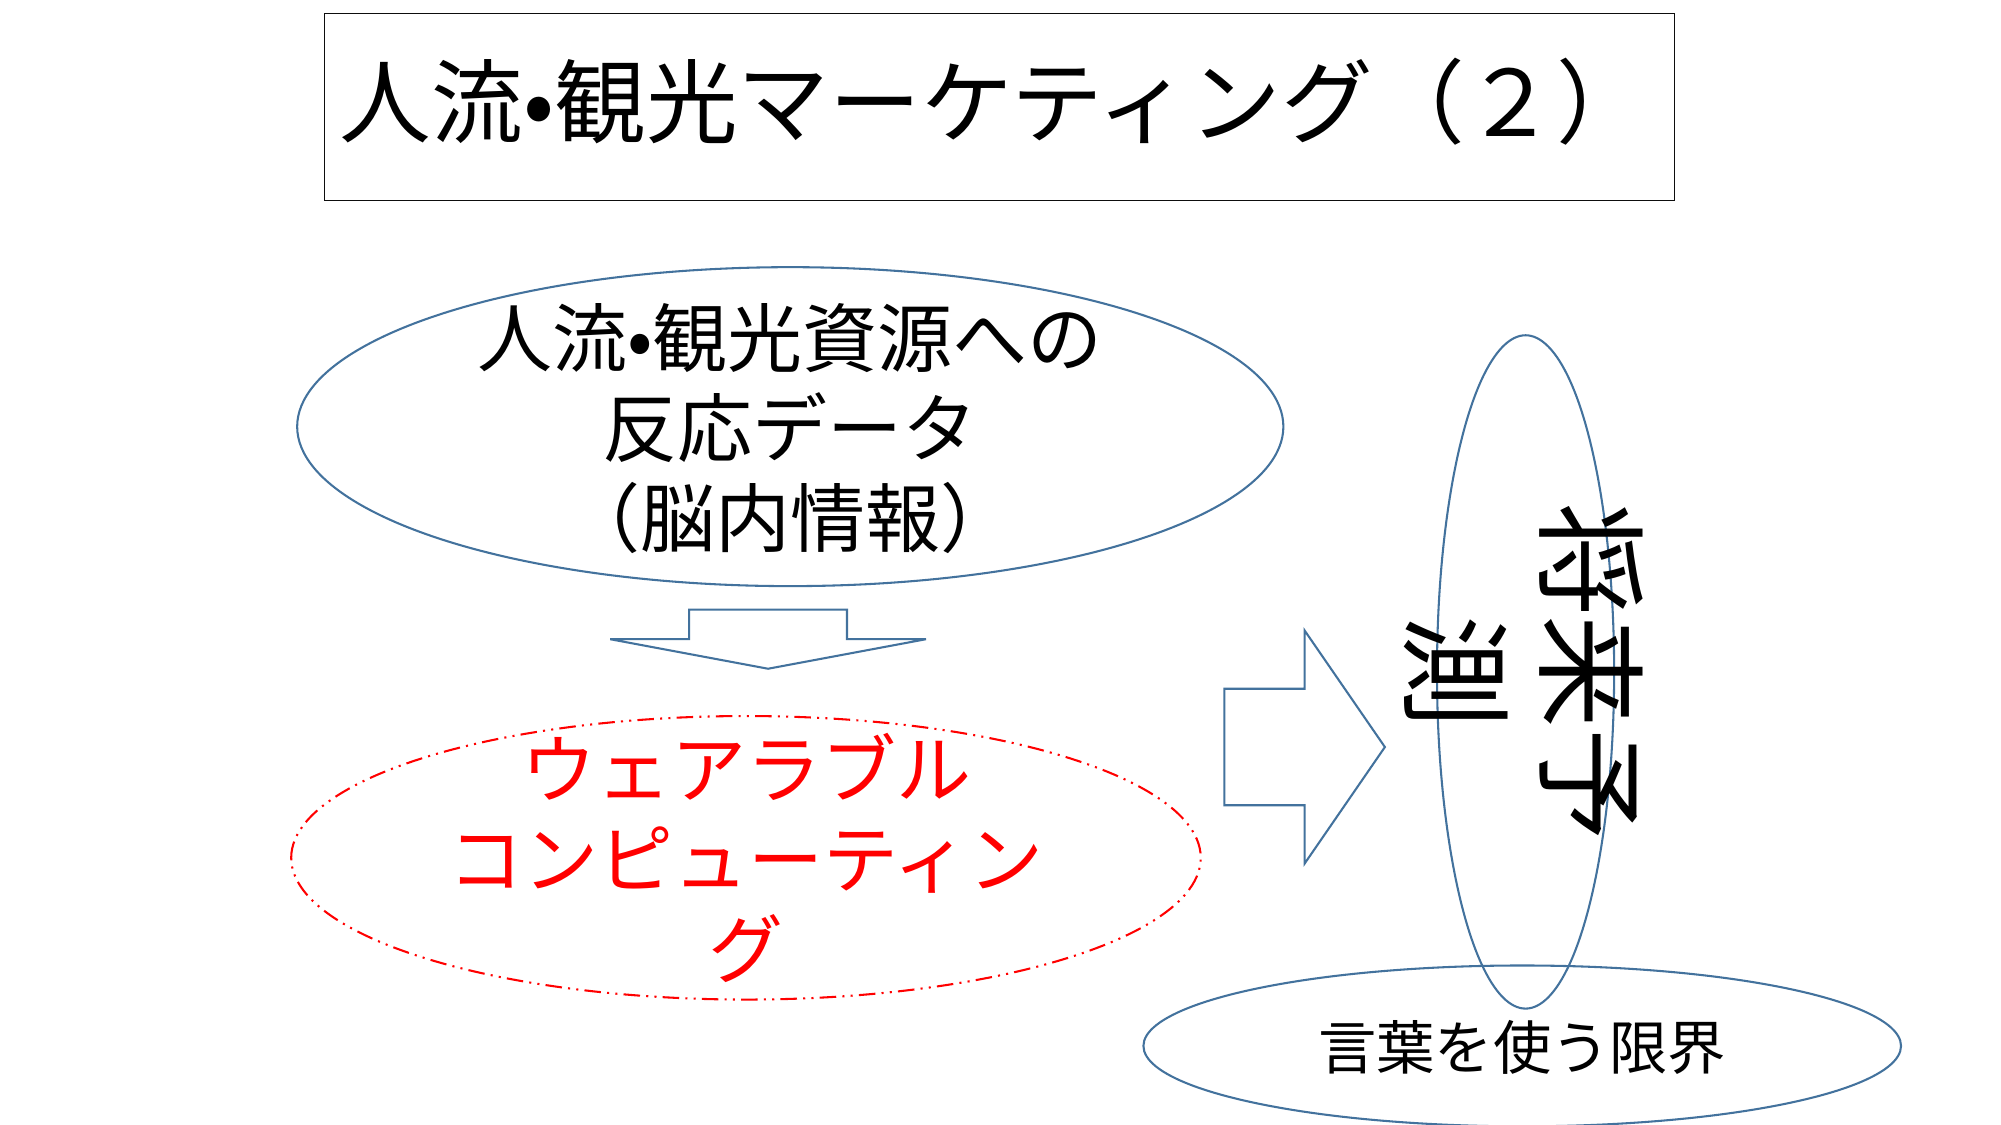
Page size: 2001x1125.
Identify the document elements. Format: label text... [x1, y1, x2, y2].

text_box [610, 608, 927, 670]
title 人流・観光マーケティング（２） [324, 13, 1675, 201]
text_box 言葉を使う限界 [1142, 964, 1903, 1125]
text_box [1223, 627, 1387, 867]
text_box 人流・観光資源への 反応データ （脳内情報） [296, 266, 1285, 588]
text_box ウェアラブル コンピューティング [290, 715, 1202, 1001]
text_box 将来予測 [1435, 334, 1616, 965]
